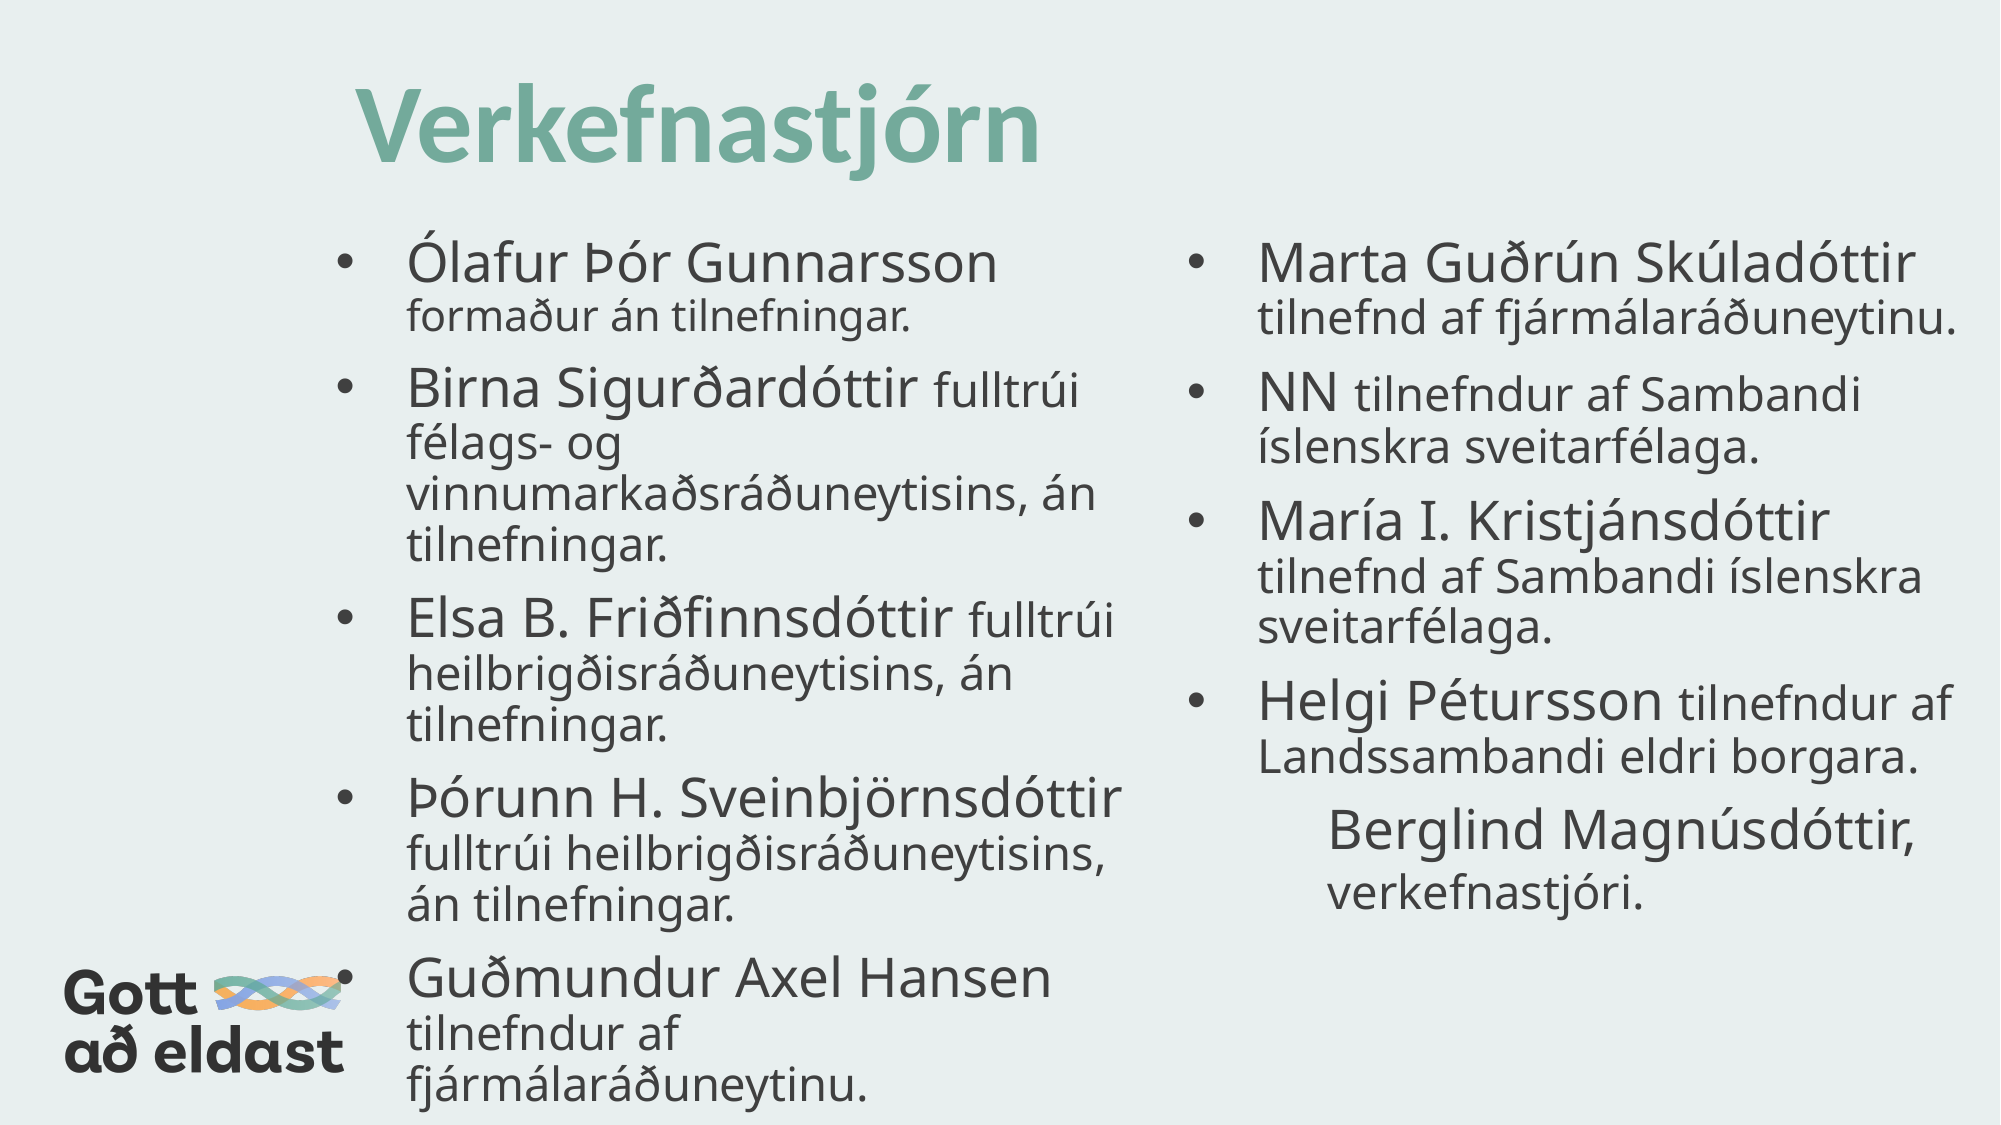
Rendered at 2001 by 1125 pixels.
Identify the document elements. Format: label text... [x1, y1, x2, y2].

title Verkefnastjórn [340, 0, 1636, 195]
list Ólafur Þór Gunnarsson formaður án tilnefningar. Birna Sigurðardóttir fulltrúi félags- og vinnumarkaðsráðuneytisins, án tilnefningar. Elsa B. Friðfinnsdóttir fulltrúi heilbrigðisráðuneytisins, án tilnefningar. Þórunn H. Sveinbjörnsdóttir fulltrúi heilbrigðisráðuneytisins, án tilnefningar. Guðmundur Axel Hansen tilnefndur af fjármálaráðuneytinu. Marta Guðrún Skúladóttir tilnefnd af fjármálaráðuneytinu. NN tilnefndur af Sambandi íslenskra sveitarfélaga. María I. Kristjánsdóttir tilnefnd af Sambandi íslenskra sveitarfélaga. Helgi Pétursson tilnefndur af Landssambandi eldri borgara. Berglind Magnúsdóttir, verkefnastjóri. [320, 227, 2000, 1125]
picture [14, 914, 320, 1125]
